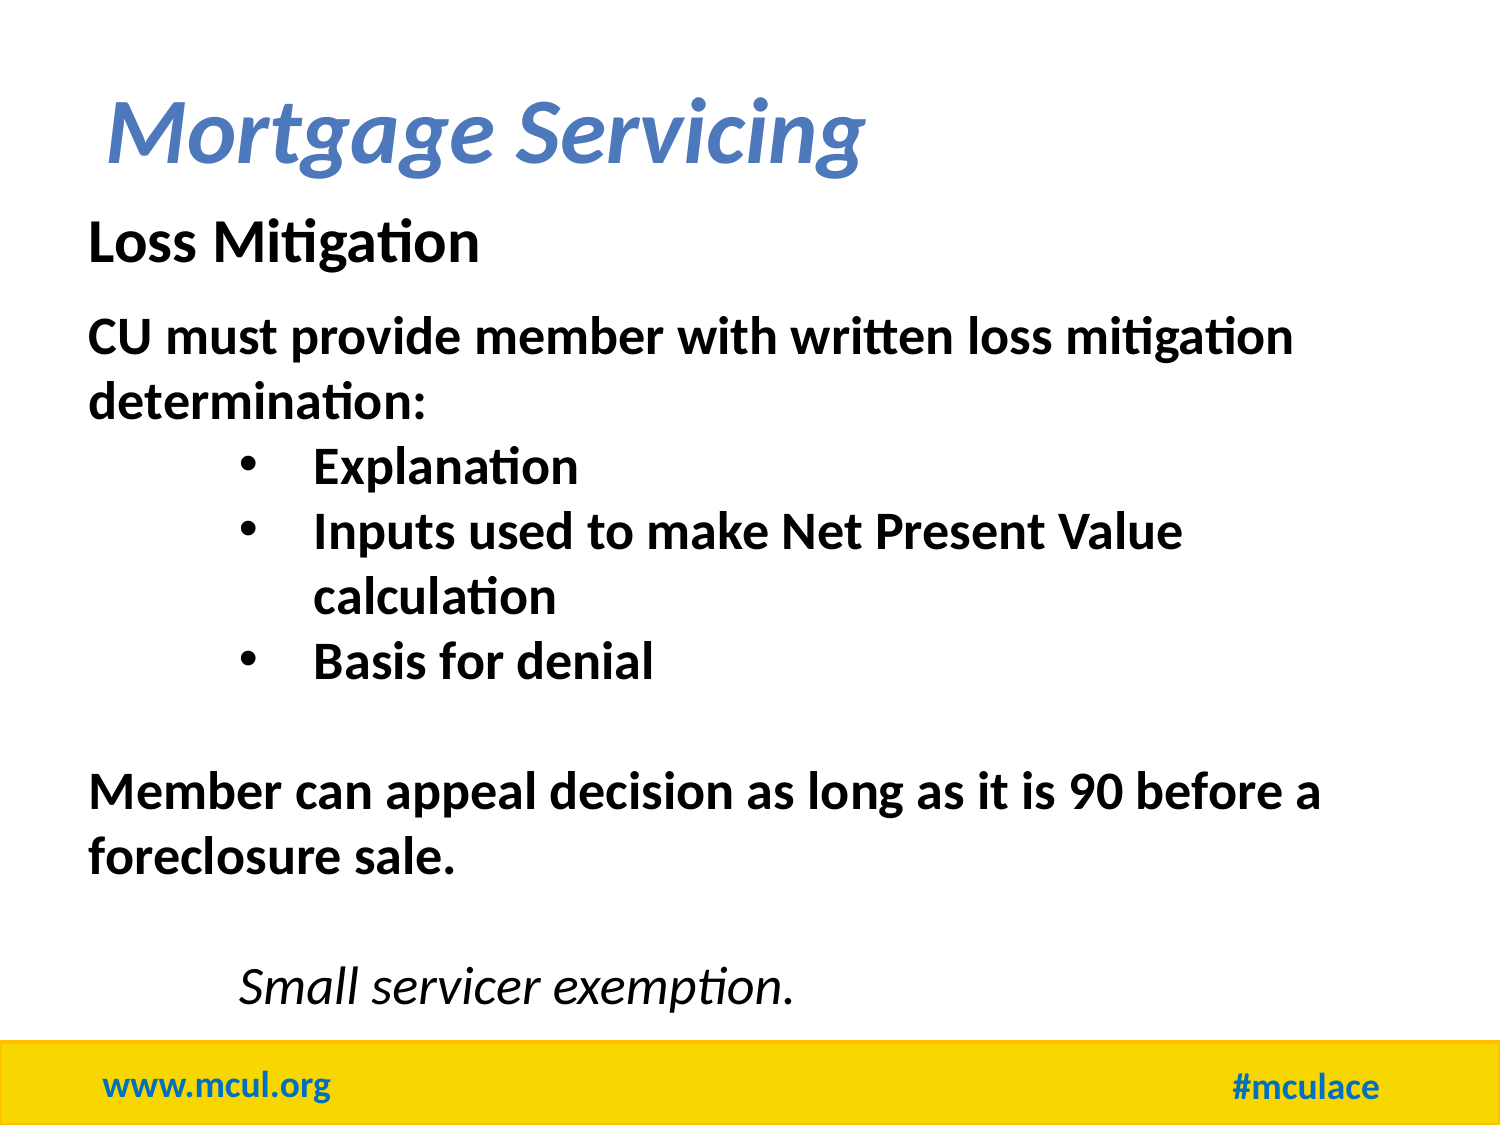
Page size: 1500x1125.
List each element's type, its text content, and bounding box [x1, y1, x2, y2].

text_box #mculace [1217, 1054, 1443, 1115]
text_box Mortgage Servicing [90, 62, 883, 190]
text_box [0, 1040, 1500, 1125]
text_box www.mcul.org [87, 1073, 475, 1113]
text_box Loss Mitigation CU must provide member with written loss mitigation determination: Explanation Inputs used to make Net Present Value calculation Basis for denial Member can appeal decision as long as it is 90 before a foreclosure sale. Small servicer exemption. [74, 193, 1425, 1073]
